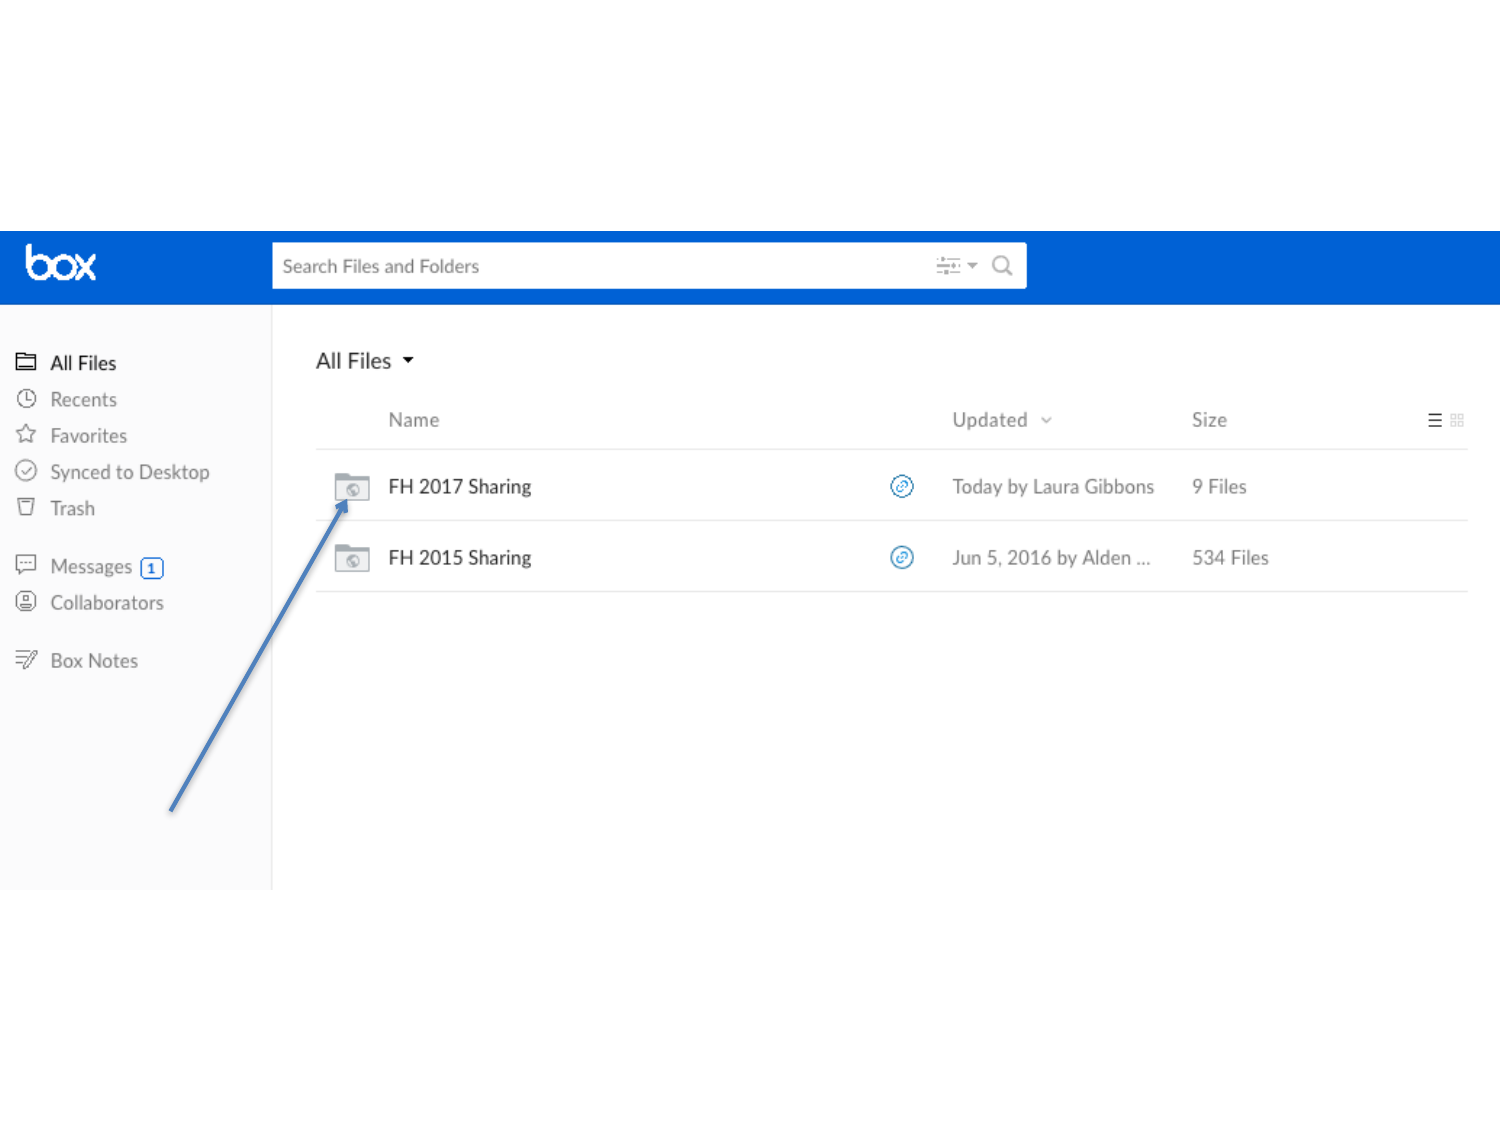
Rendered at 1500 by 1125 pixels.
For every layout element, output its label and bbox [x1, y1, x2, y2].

text_box [170, 498, 348, 812]
picture [0, 230, 1500, 890]
